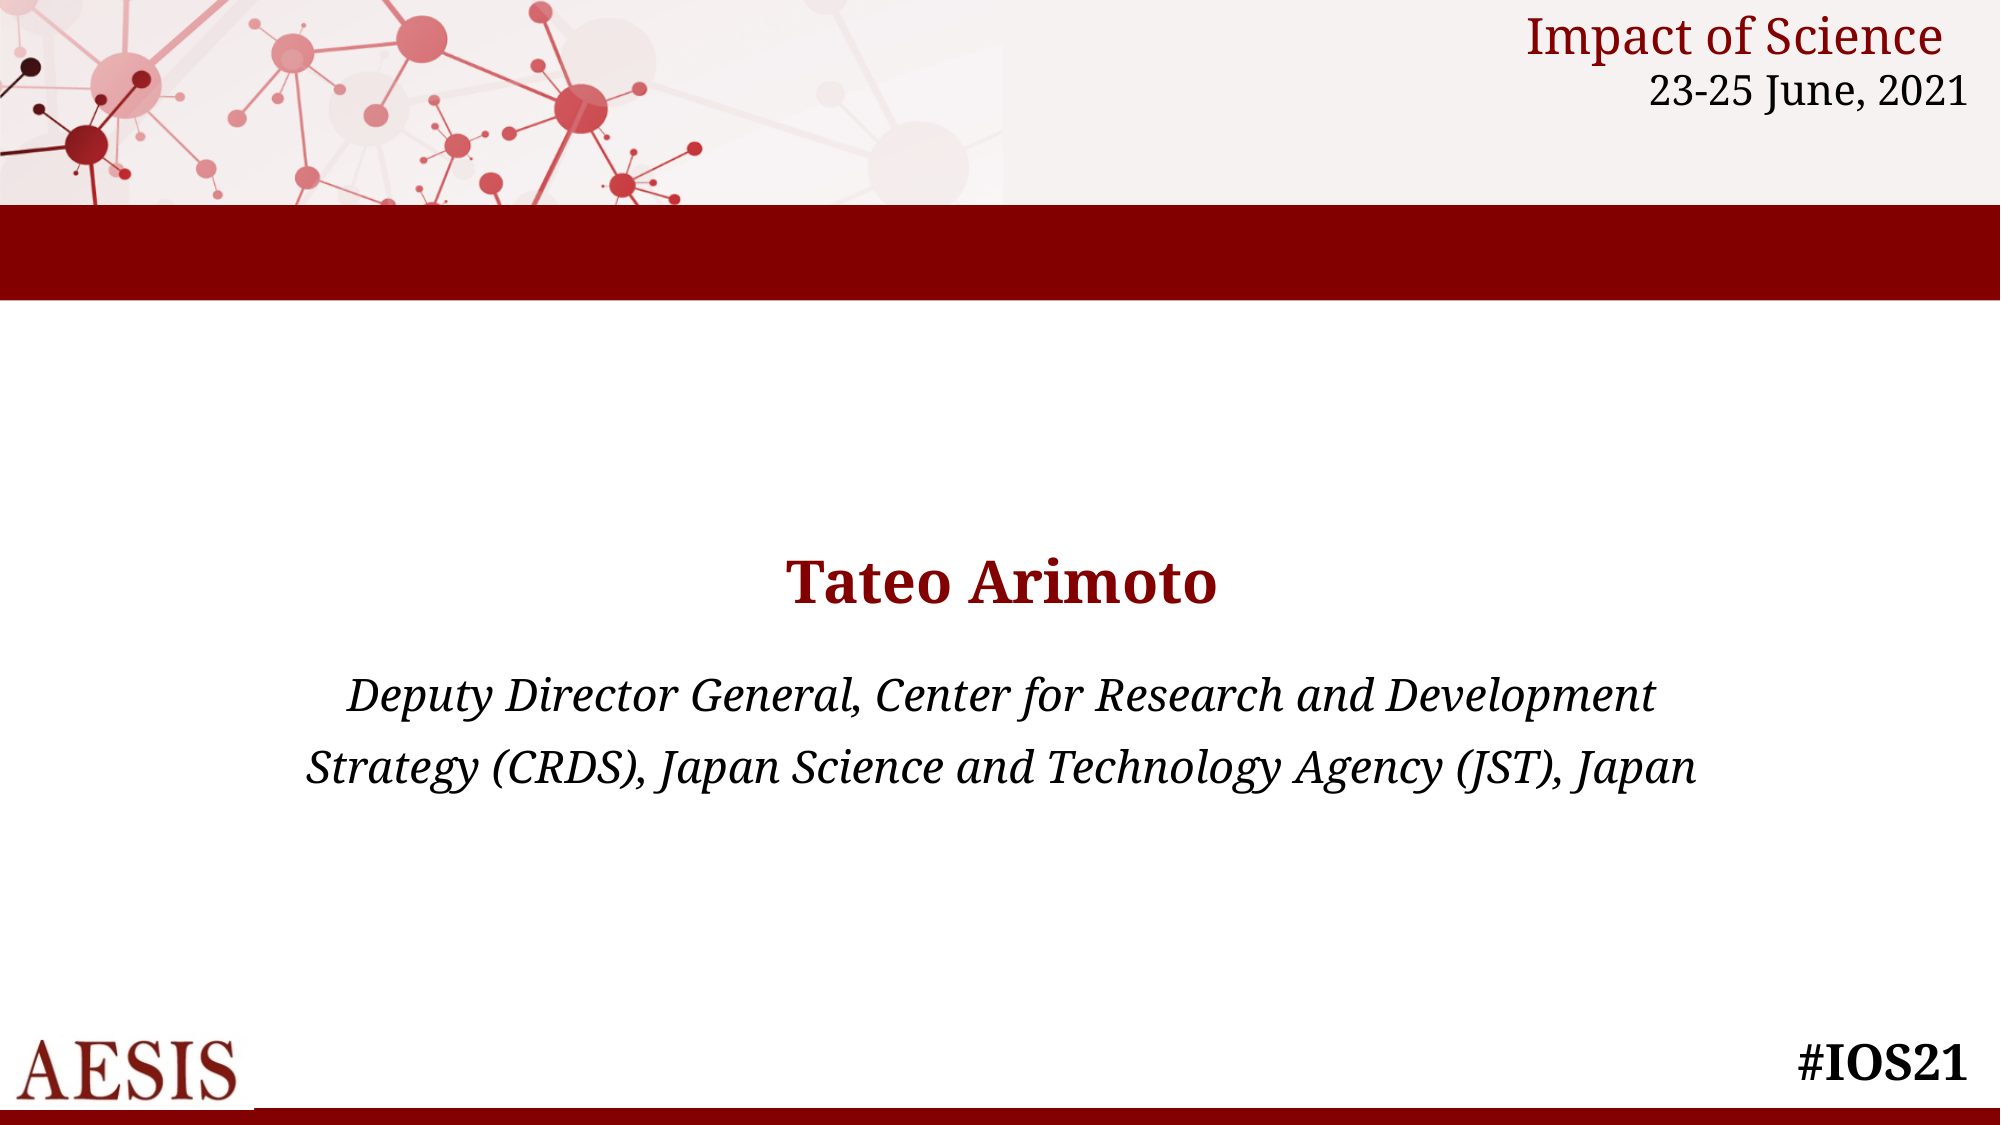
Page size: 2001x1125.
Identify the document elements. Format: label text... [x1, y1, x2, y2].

text_box Impact of Science 23-25 June, 2021 [1028, 0, 1985, 122]
text_box [0, 205, 2000, 301]
text_box #IOS21 [1578, 1022, 1985, 1098]
text_box [1028, 0, 2000, 205]
text_box Tateo Arimoto Deputy Director General, Center for Research and Development Strategy (CRDS), Japan Science and Technology Agency (JST), Japan [278, 400, 1727, 1023]
picture [0, 0, 1028, 209]
picture [0, 1033, 255, 1110]
text_box [0, 1108, 2000, 1125]
